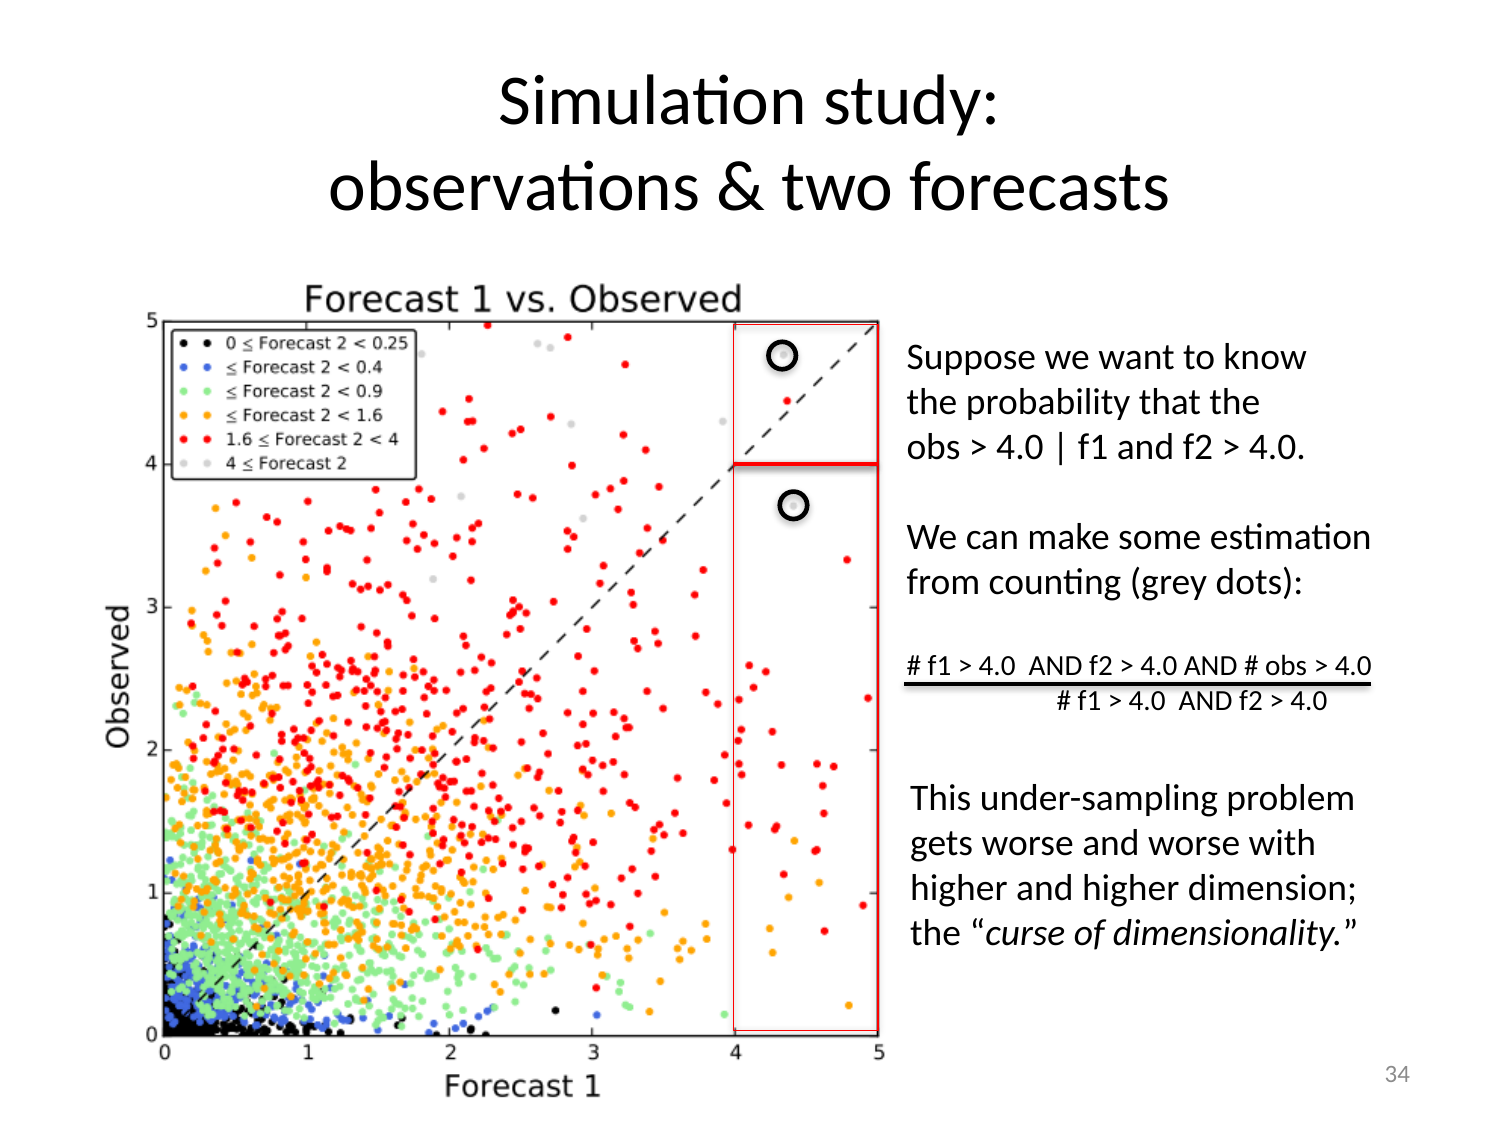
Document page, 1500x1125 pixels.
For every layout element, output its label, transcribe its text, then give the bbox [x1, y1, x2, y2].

text_box Suppose we want to know the probability that the obs > 4.0 | f1 and f2 > 4.0. We can make some estimation from counting (grey dots): # f1 > 4.0 AND f2 > 4.0 AND # obs > 4.0 # f1 > 4.0 AND f2 > 4.0 [940, 324, 1452, 724]
slide_number 34 [1074, 1042, 1425, 1103]
text_box This under-sampling problem gets worse and worse with higher and higher dimension; the “curse of dimensionality.” [940, 765, 1374, 961]
title Simulation study: observations & two forecasts [75, 45, 1425, 233]
picture [68, 261, 936, 1125]
